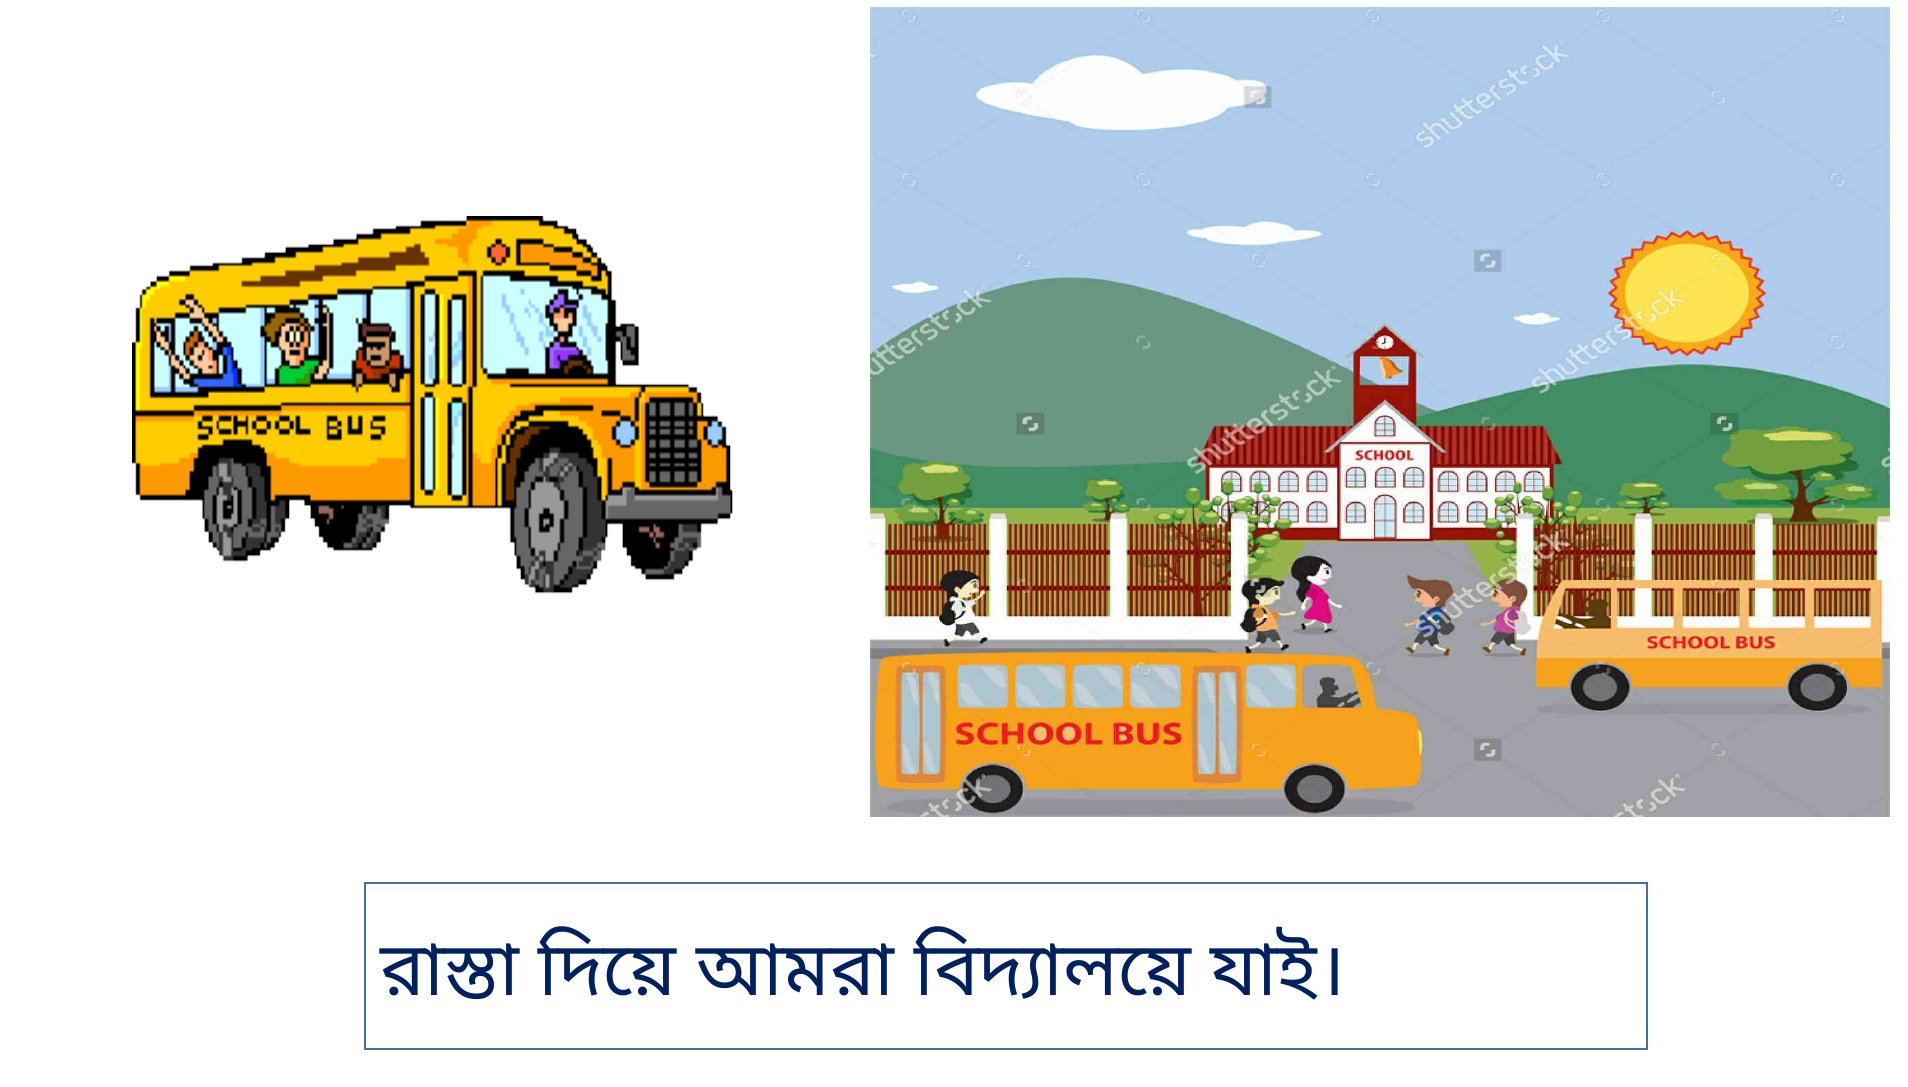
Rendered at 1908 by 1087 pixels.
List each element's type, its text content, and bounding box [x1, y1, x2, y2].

picture [869, 6, 1890, 817]
text_box রাস্তা দিয়ে আমরা বিদ্যালয়ে যাই। [364, 882, 1648, 1050]
picture [132, 216, 756, 599]
